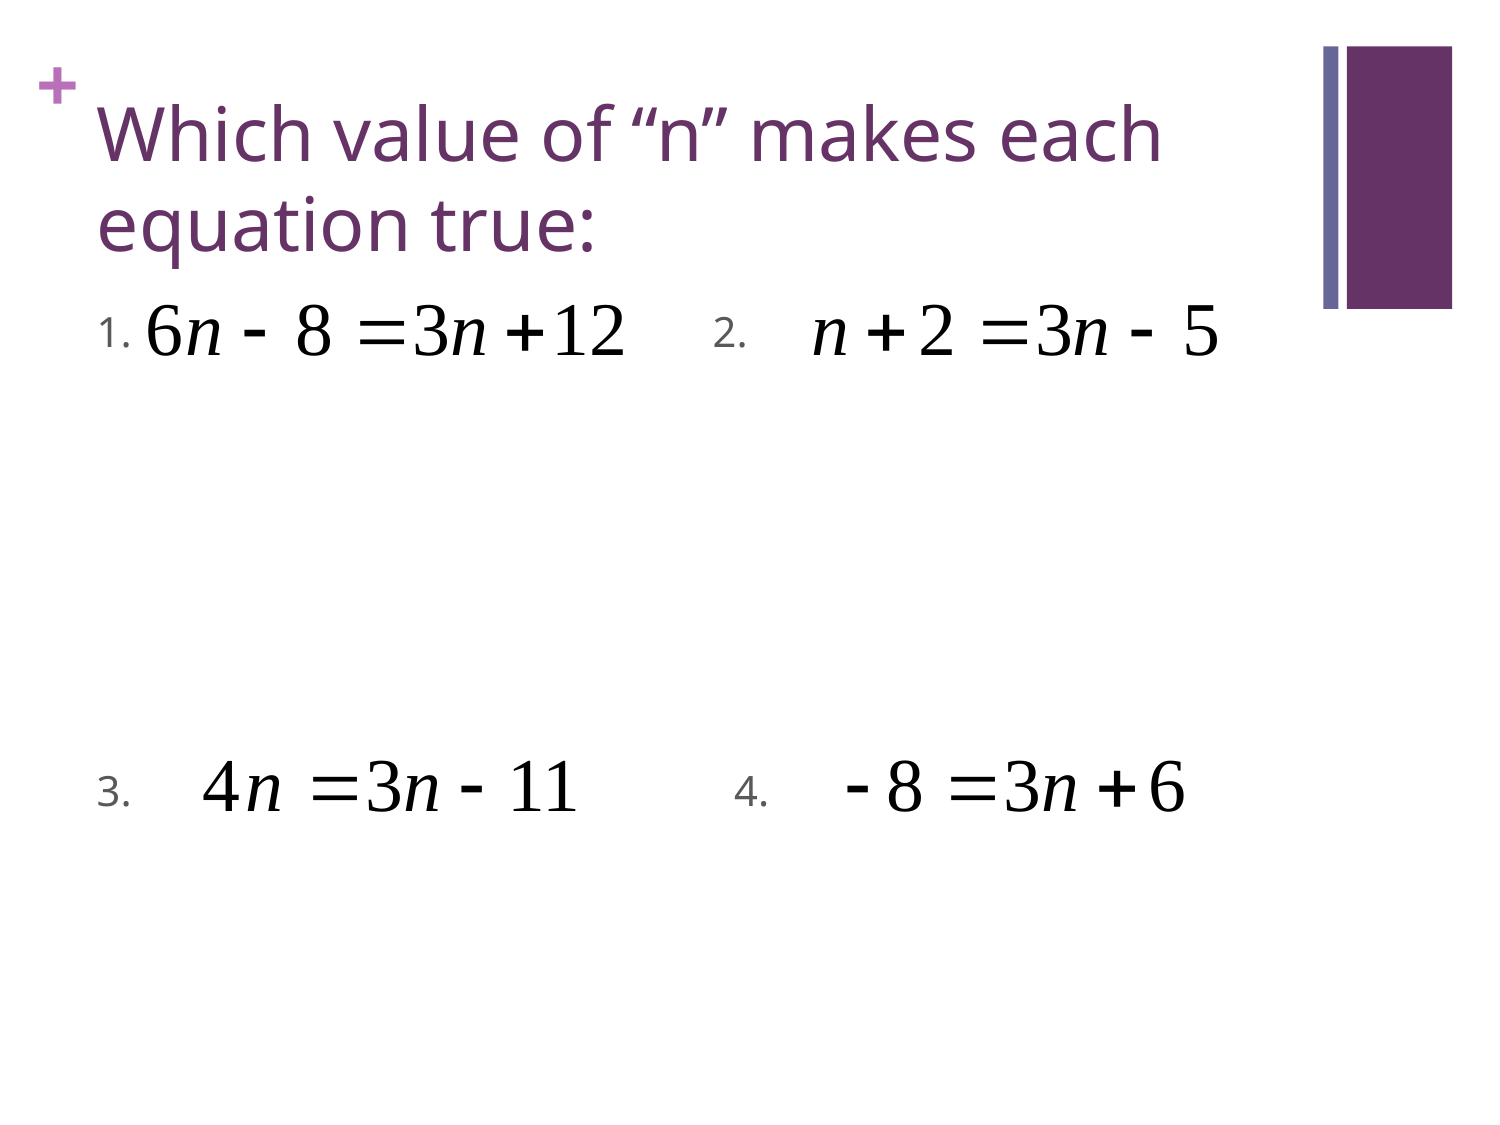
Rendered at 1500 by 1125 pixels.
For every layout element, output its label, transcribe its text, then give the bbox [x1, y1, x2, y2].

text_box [135, 298, 635, 363]
text_box 1. 2. 3. 4. [81, 298, 1322, 979]
title Which value of “n” makes each equation true: [81, 79, 1322, 263]
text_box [189, 753, 581, 818]
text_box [832, 753, 1194, 818]
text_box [798, 298, 1229, 363]
